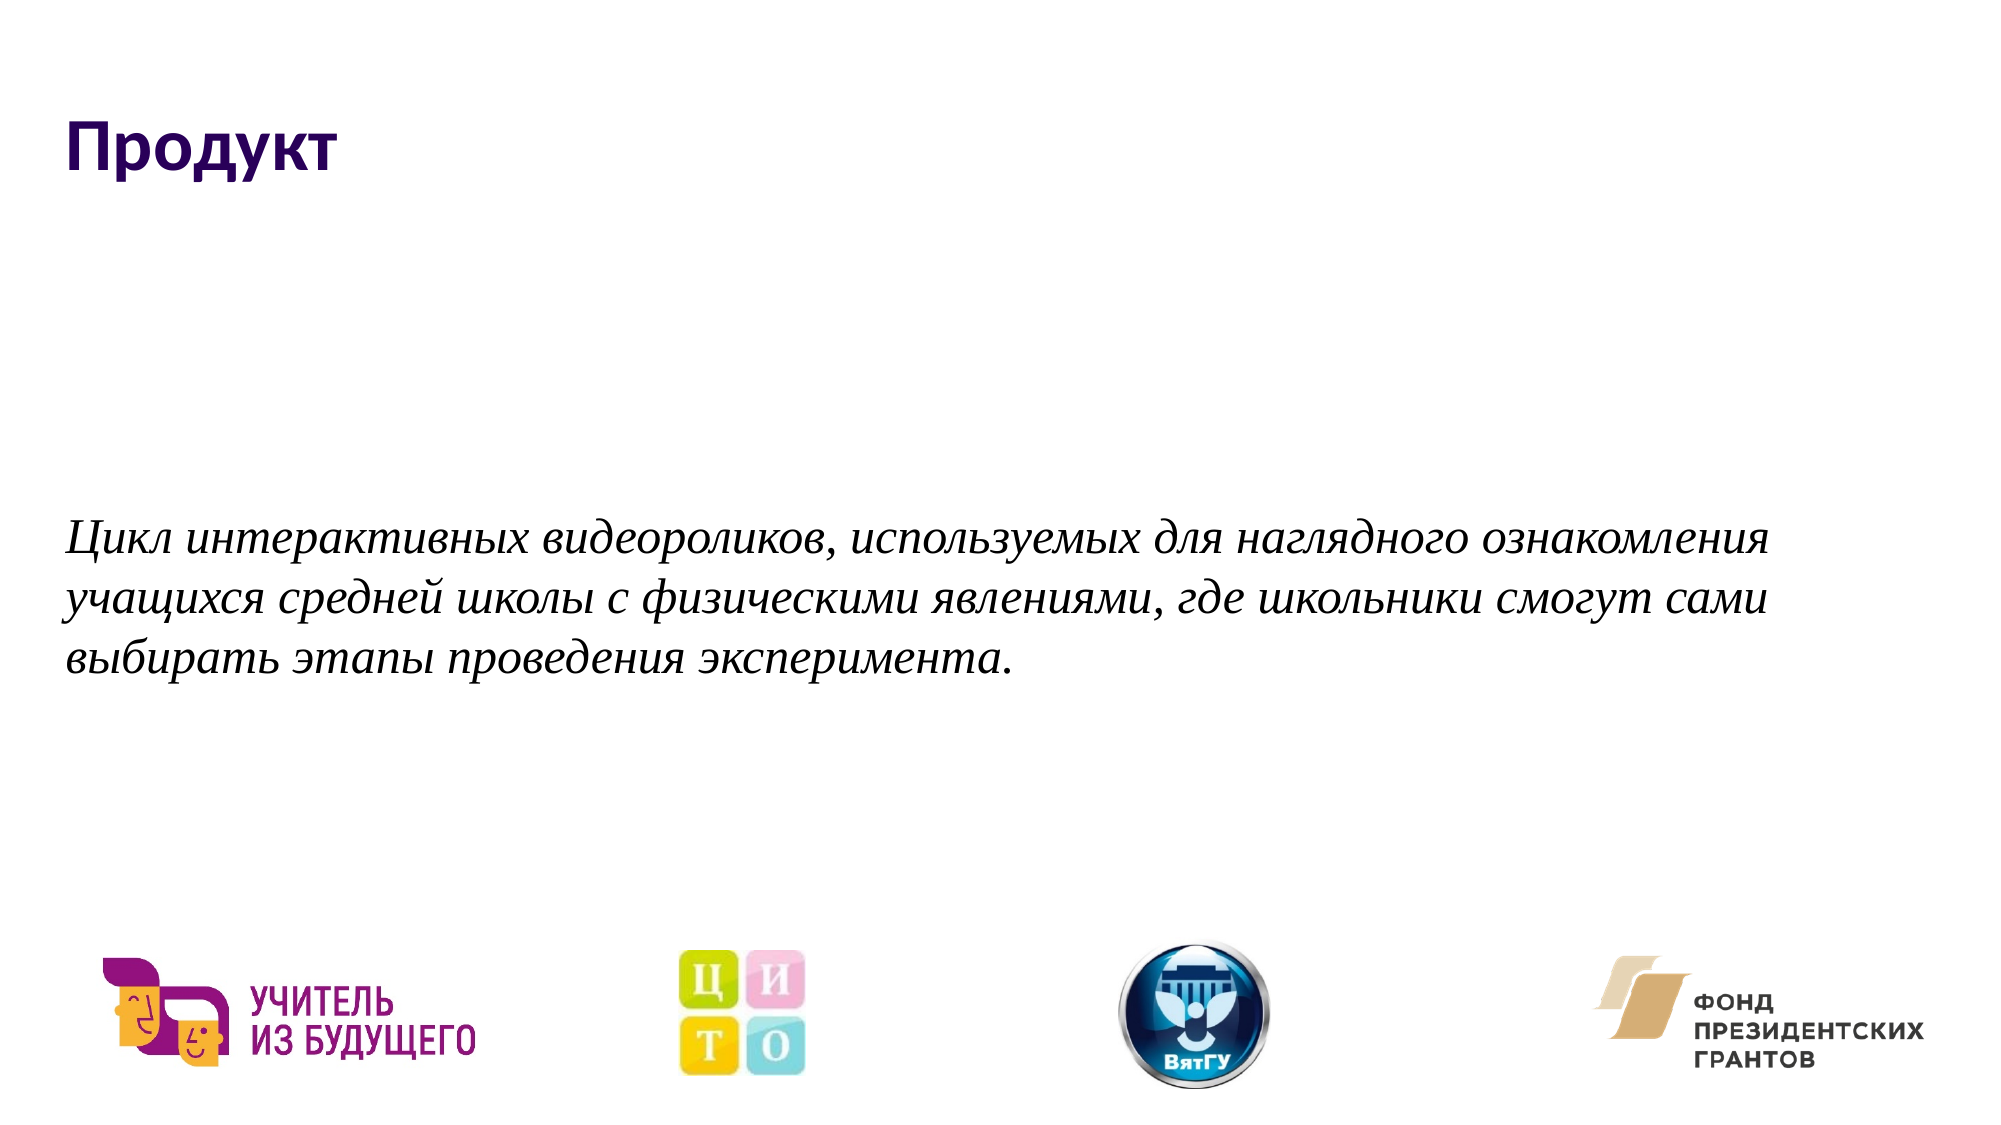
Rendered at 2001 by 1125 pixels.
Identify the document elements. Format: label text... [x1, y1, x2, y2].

text_box Цикл интерактивных видеороликов, используемых для наглядного ознакомления учащихся средней школы с физическими явлениями, где школьники смогут сами выбирать этапы проведения эксперимента. [50, 495, 1826, 691]
text_box Продукт [50, 87, 1826, 283]
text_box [96, 937, 1926, 1089]
